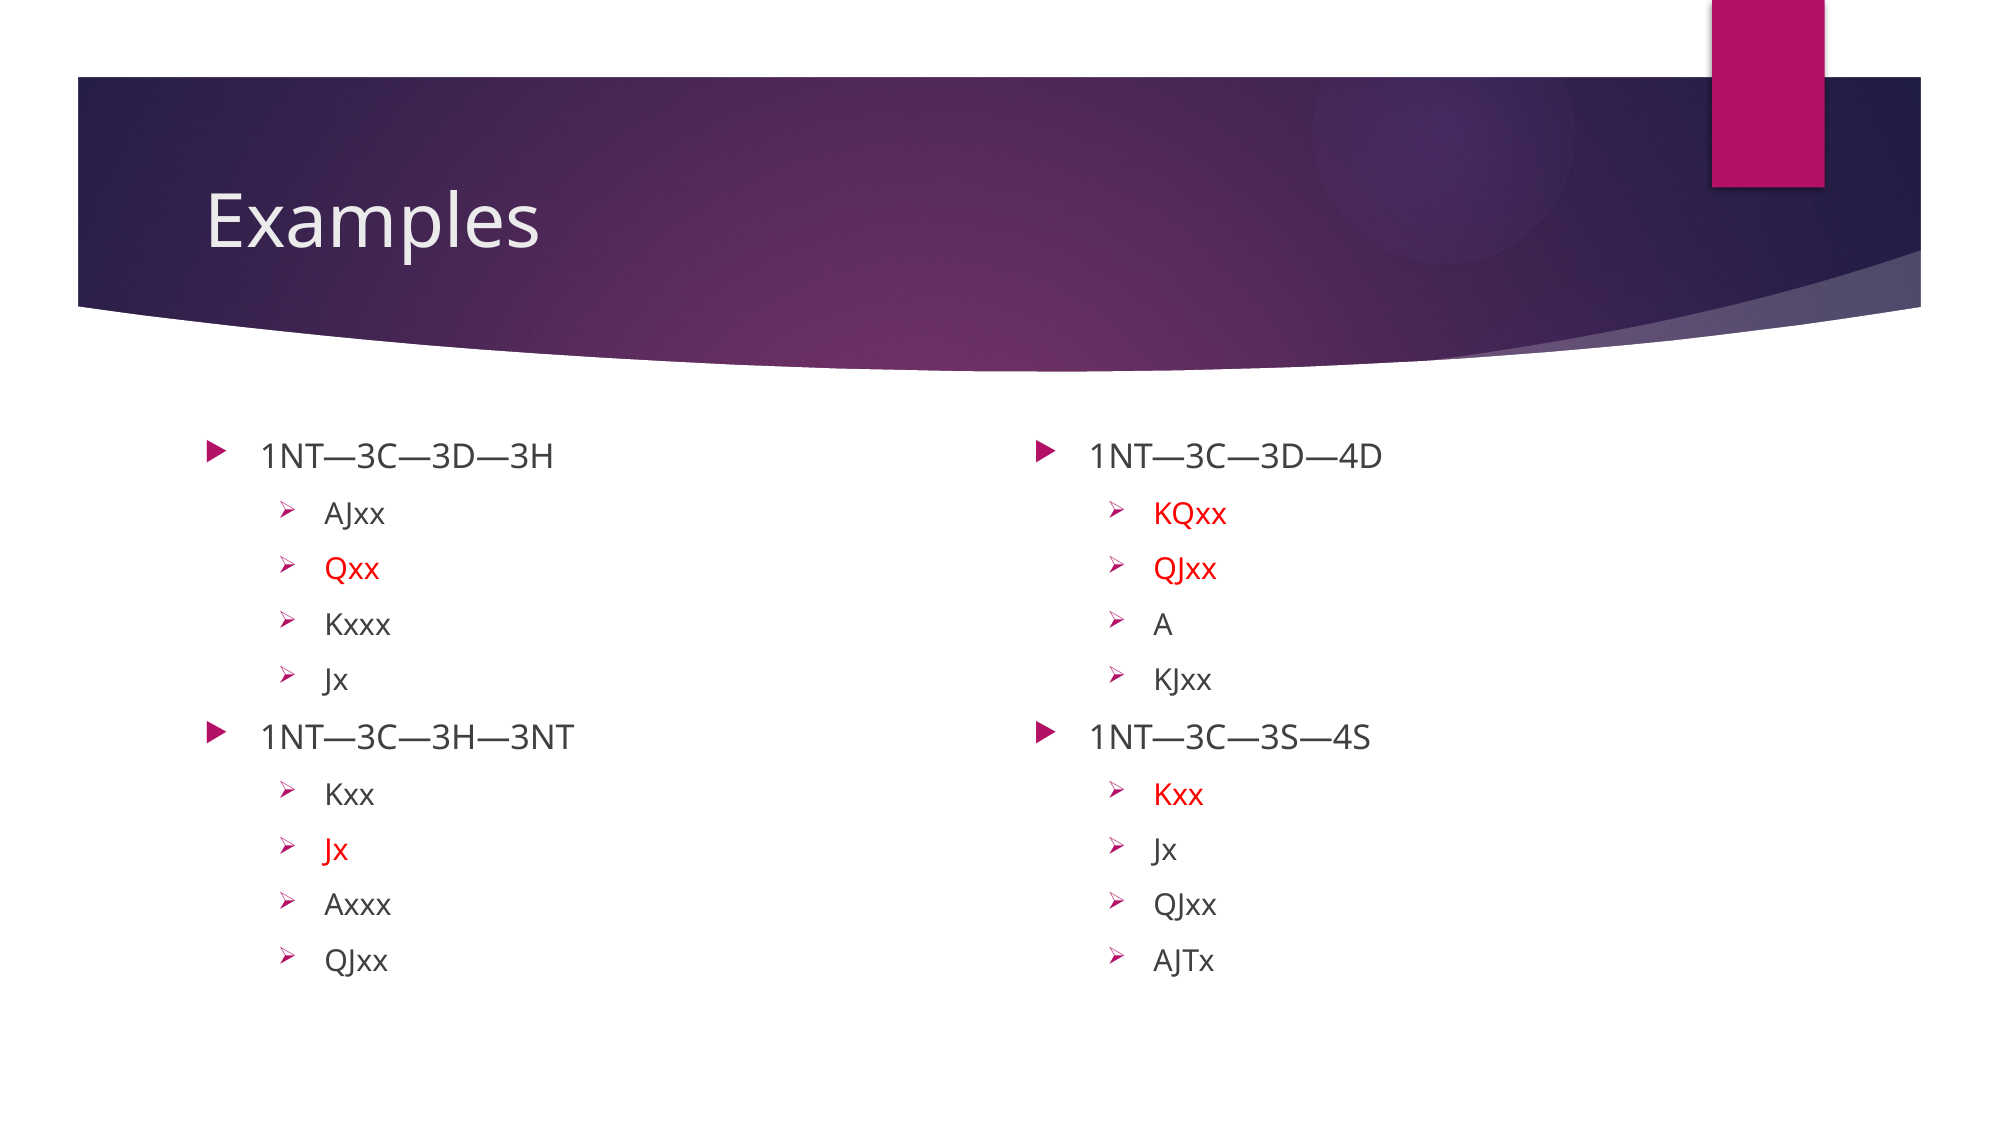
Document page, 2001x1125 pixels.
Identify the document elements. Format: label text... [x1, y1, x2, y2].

list 1NT—3C—3D—4D KQxx QJxx A KJxx 1NT—3C—3S—4S Kxx Jx QJxx AJTx [1018, 427, 1810, 988]
list 1NT—3C—3D—3H AJxx Qxx Kxxx Jx 1NT—3C—3H—3NT Kxx Jx Axxx QJxx [189, 427, 981, 988]
title Examples [189, 159, 1627, 276]
